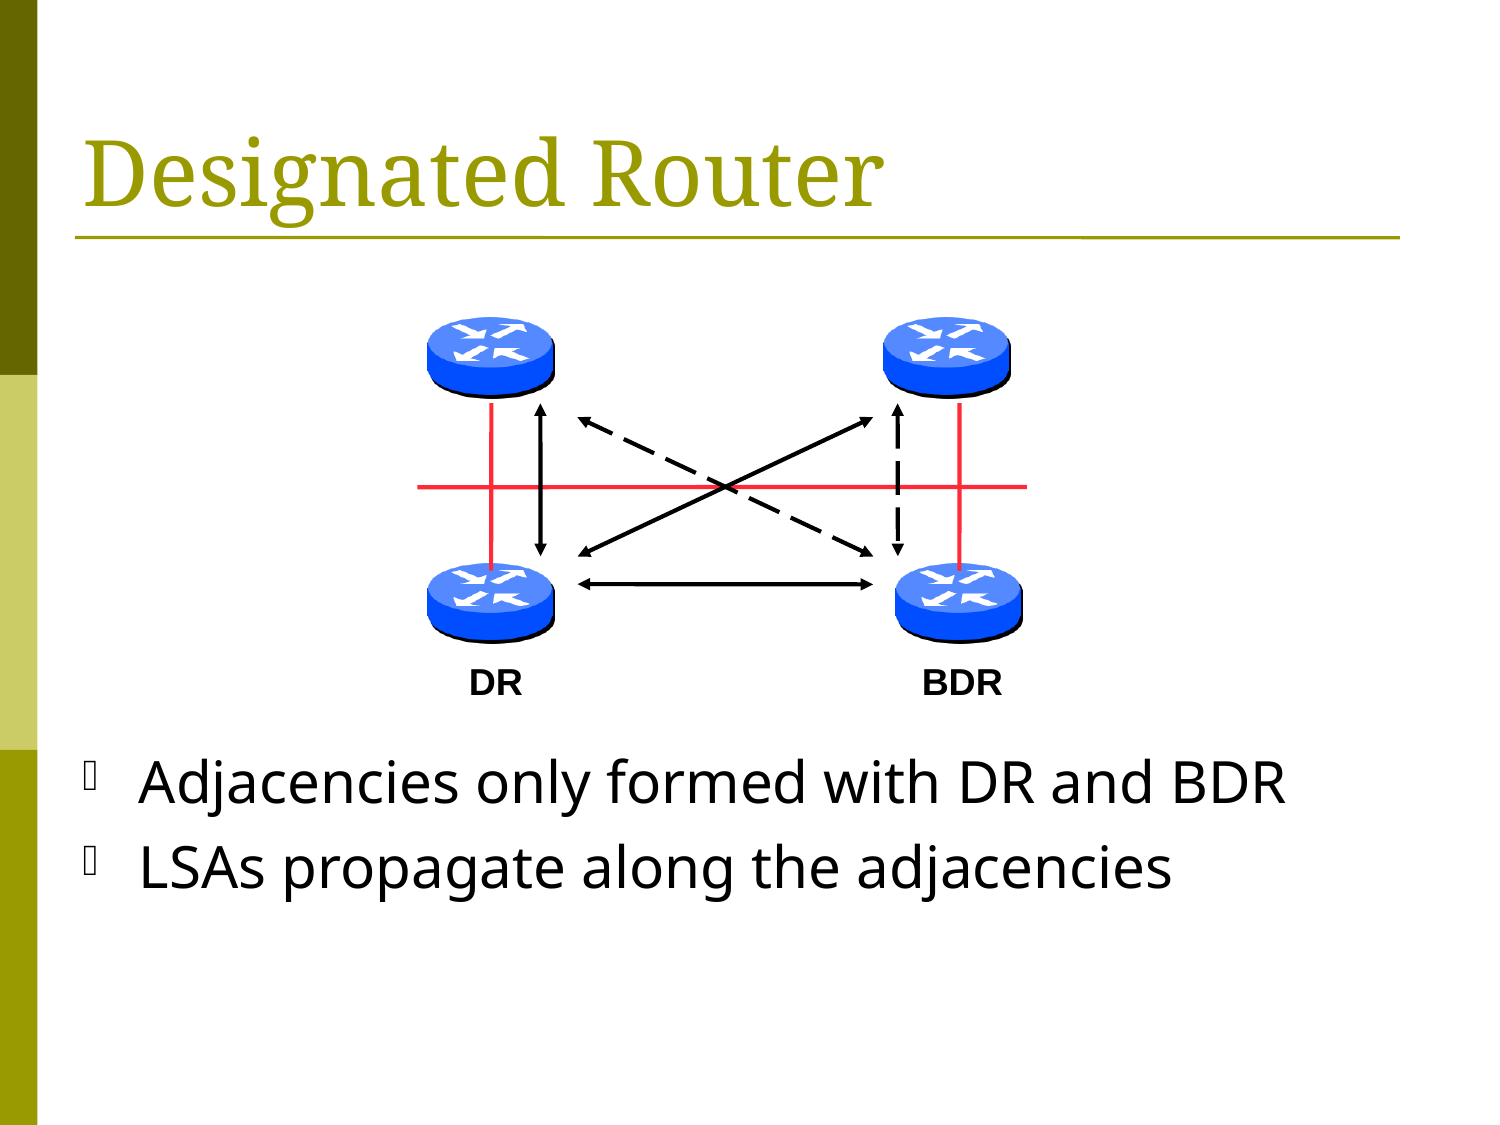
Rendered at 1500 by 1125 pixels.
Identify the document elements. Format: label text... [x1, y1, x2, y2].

text_box BDR [914, 655, 1011, 710]
list Adjacencies only formed with DR and BDR LSAs propagate along the adjacencies [74, 736, 1426, 1007]
picture [423, 558, 566, 655]
text_box [577, 416, 594, 429]
text_box [851, 545, 874, 557]
picture [879, 313, 1021, 410]
text_box [891, 537, 905, 557]
picture [423, 313, 566, 410]
text_box [577, 487, 725, 557]
text_box [726, 416, 874, 487]
text_box [891, 410, 904, 428]
text_box [534, 410, 547, 557]
text_box [577, 577, 874, 591]
text_box DR [461, 655, 531, 710]
picture [891, 558, 1033, 655]
title Designated Router [74, 45, 1426, 234]
